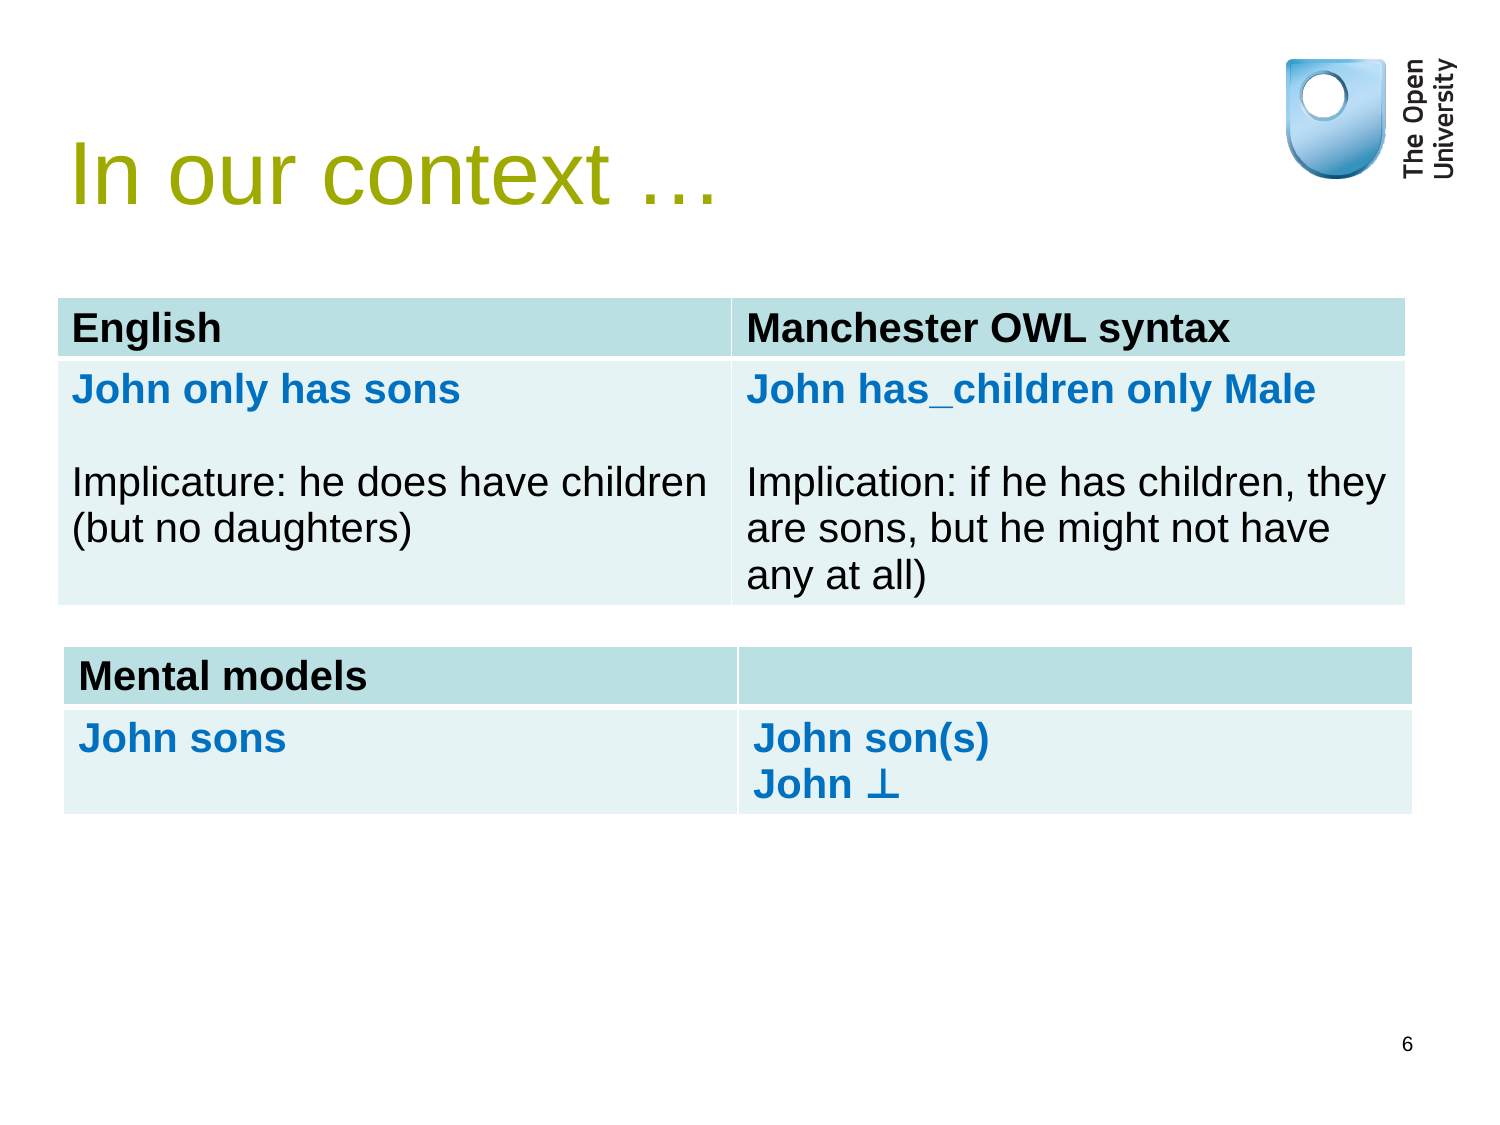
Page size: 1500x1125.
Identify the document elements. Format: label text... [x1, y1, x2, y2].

table_header English [58, 298, 731, 356]
table_header Mental models [64, 647, 737, 704]
table_header [739, 647, 1412, 704]
table_header Manchester OWL syntax [732, 298, 1405, 356]
title In our context … [56, 108, 1255, 230]
table_cell John only has sons Implicature: he does have children (but no daughters) [58, 361, 731, 605]
table_cell John sons [64, 710, 737, 814]
table_cell John son(s) John ⊥ [739, 710, 1412, 814]
picture [1286, 58, 1457, 179]
slide_number 6 [1074, 1024, 1425, 1103]
table_cell John has_children only Male Implication: if he has children, they are sons, but he might not have any at all) [732, 361, 1405, 605]
